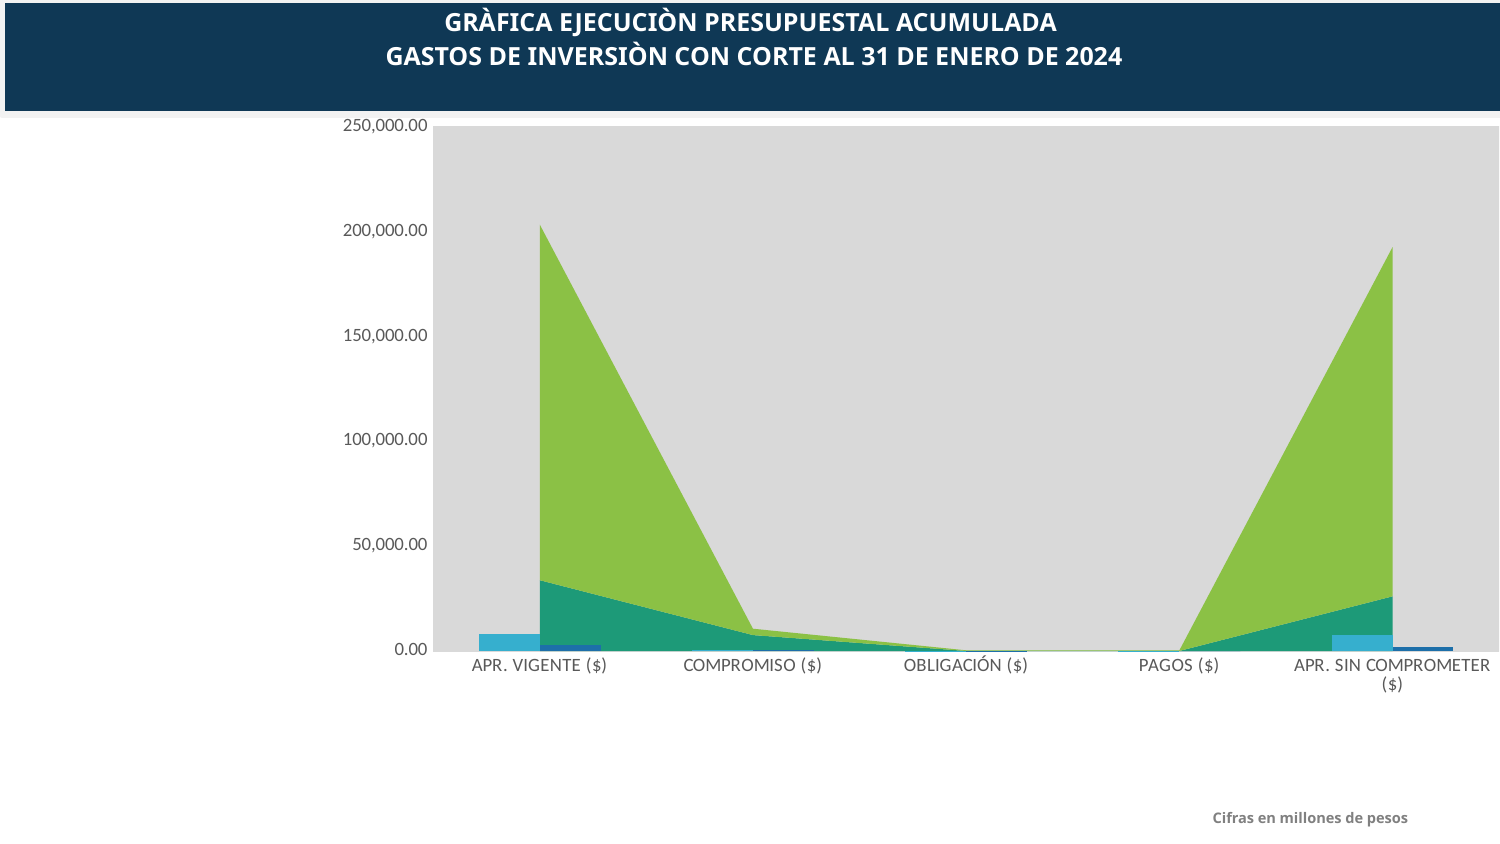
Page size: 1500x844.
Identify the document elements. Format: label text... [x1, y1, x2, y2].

chart [0, 114, 1500, 844]
list GRÀFICA EJECUCIÒN PRESUPUESTAL ACUMULADA GASTOS DE INVERSIÒN CON CORTE AL 31 DE ENERO DE 2024 [2, 0, 1500, 114]
